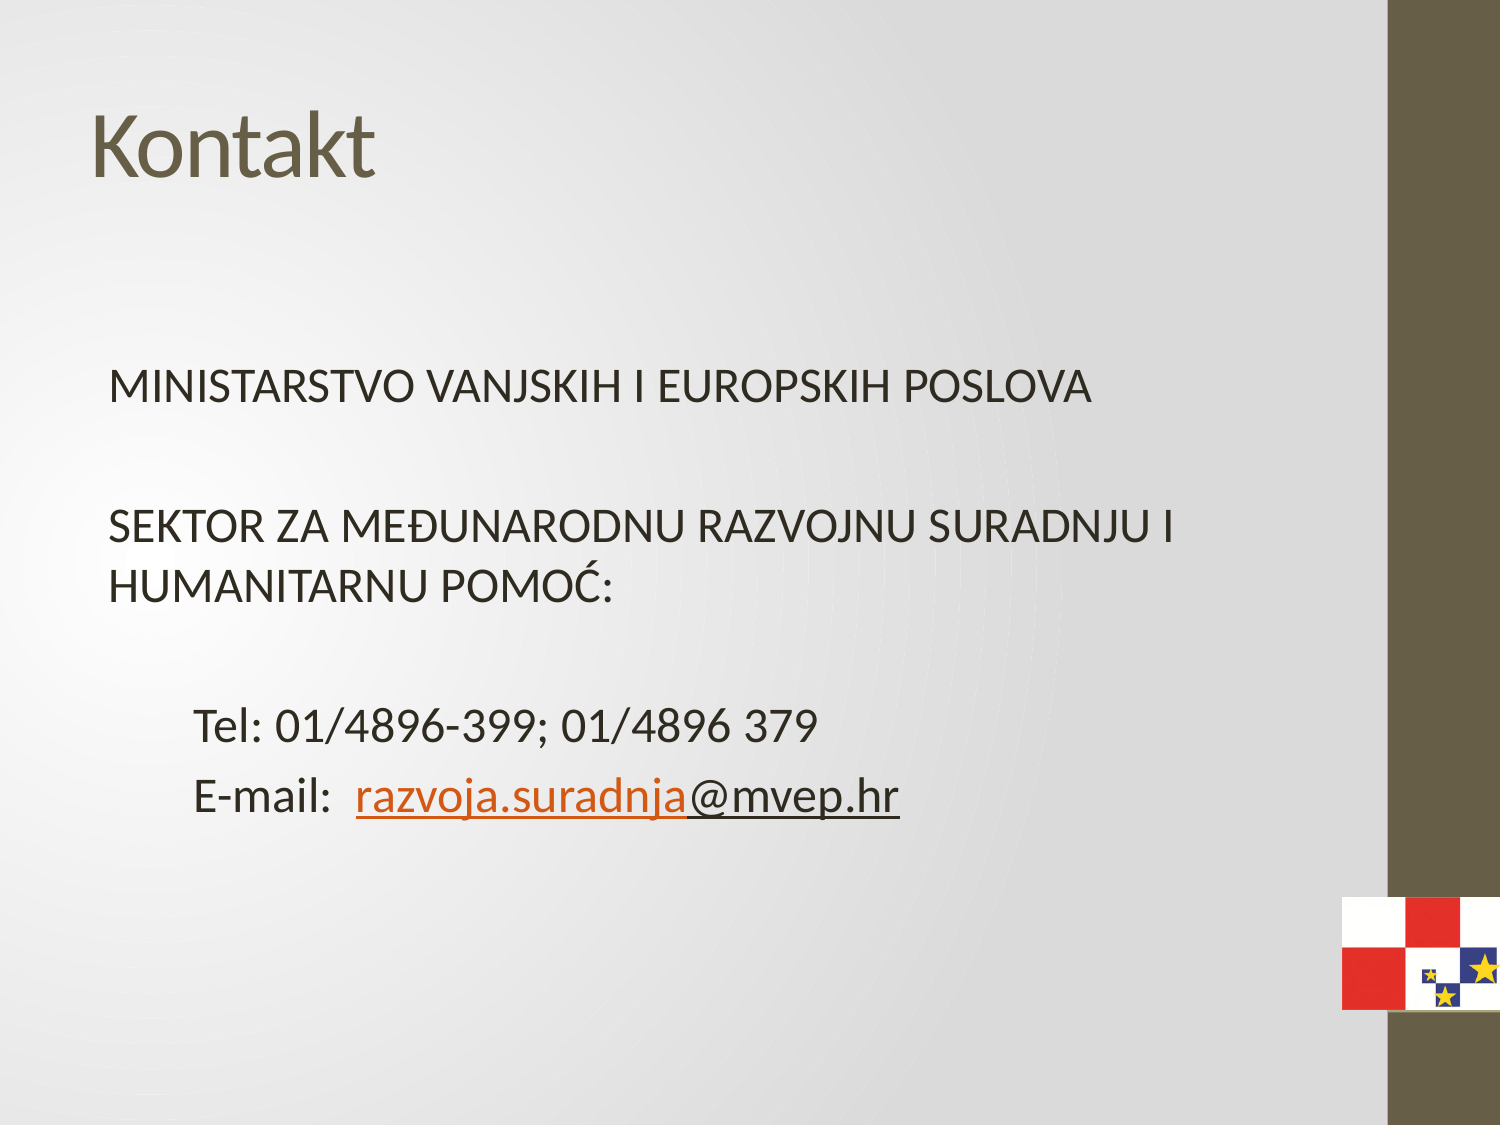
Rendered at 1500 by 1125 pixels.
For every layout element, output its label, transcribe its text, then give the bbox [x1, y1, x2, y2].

list MINISTARSTVO VANJSKIH I EUROPSKIH POSLOVA SEKTOR ZA MEĐUNARODNU RAZVOJNU SURADNJU I HUMANITARNU POMOĆ: Tel: 01/4896-399; 01/4896 379 E-mail: razvoja.suradnja@mvep.hr [75, 345, 1325, 976]
picture [1341, 897, 1500, 1011]
title Kontakt [75, 45, 1325, 233]
